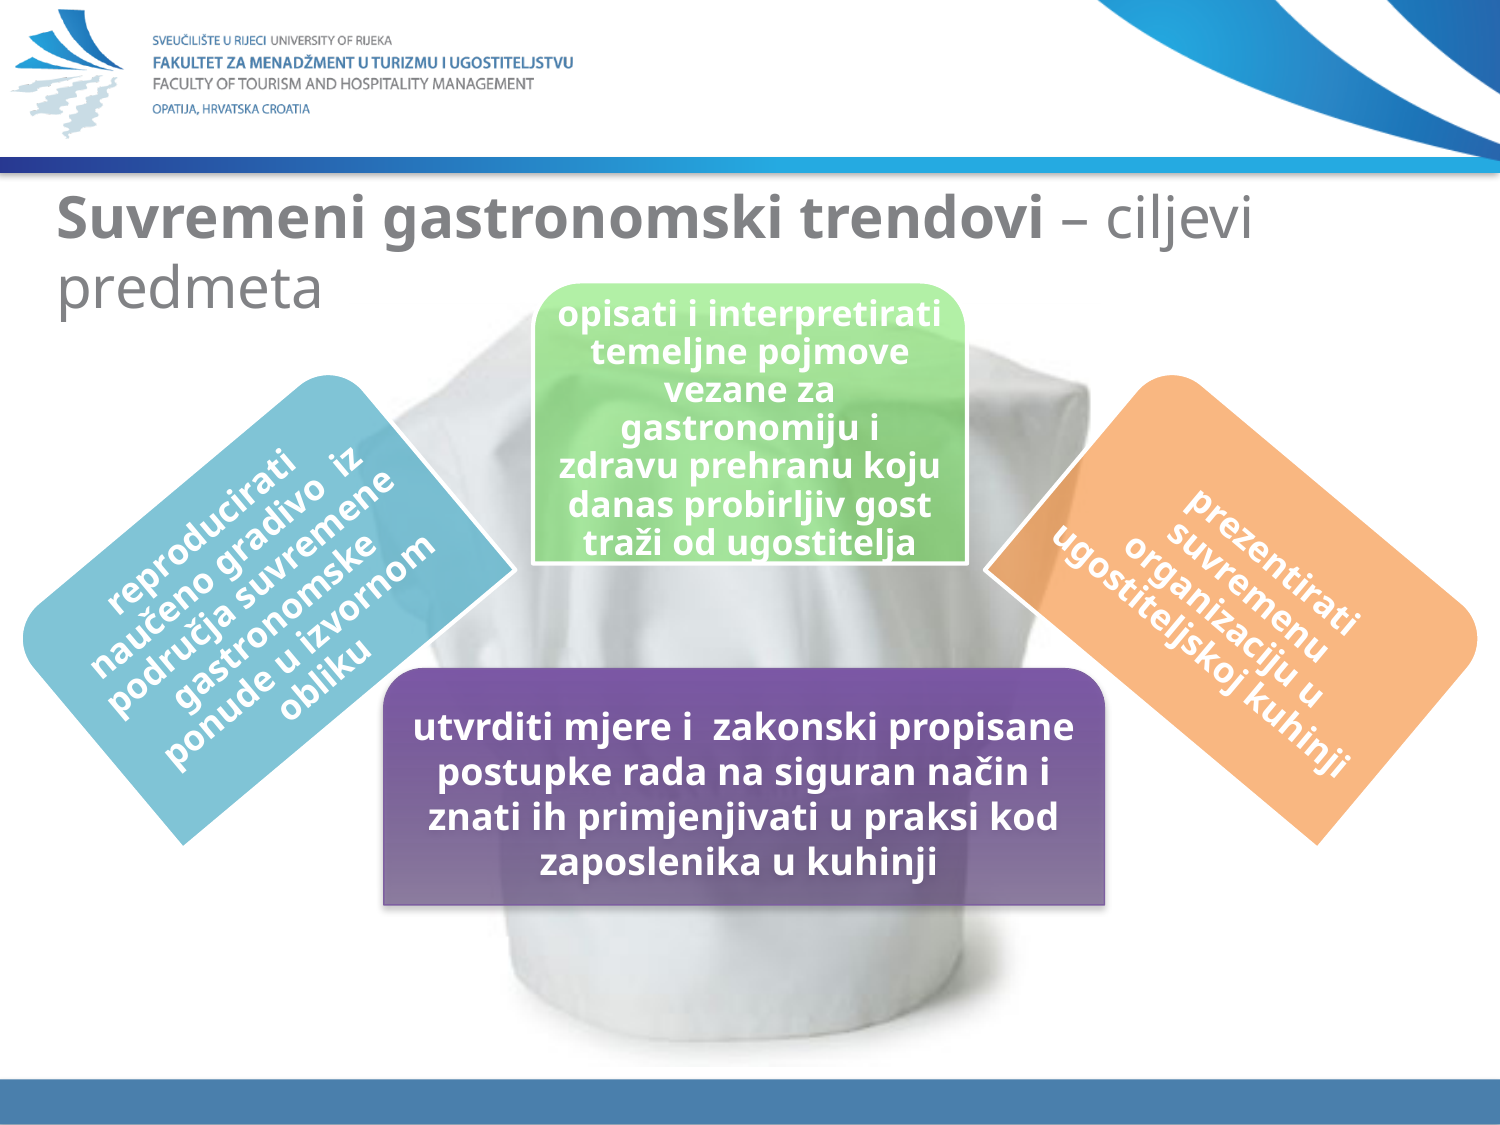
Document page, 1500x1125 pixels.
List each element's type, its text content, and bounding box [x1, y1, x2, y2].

picture [1033, 0, 1500, 184]
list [41, 196, 1460, 828]
title Suvremeni gastronomski trendovi – ciljevi predmeta [41, 184, 1500, 316]
picture [349, 828, 1101, 1068]
picture [0, 0, 600, 168]
